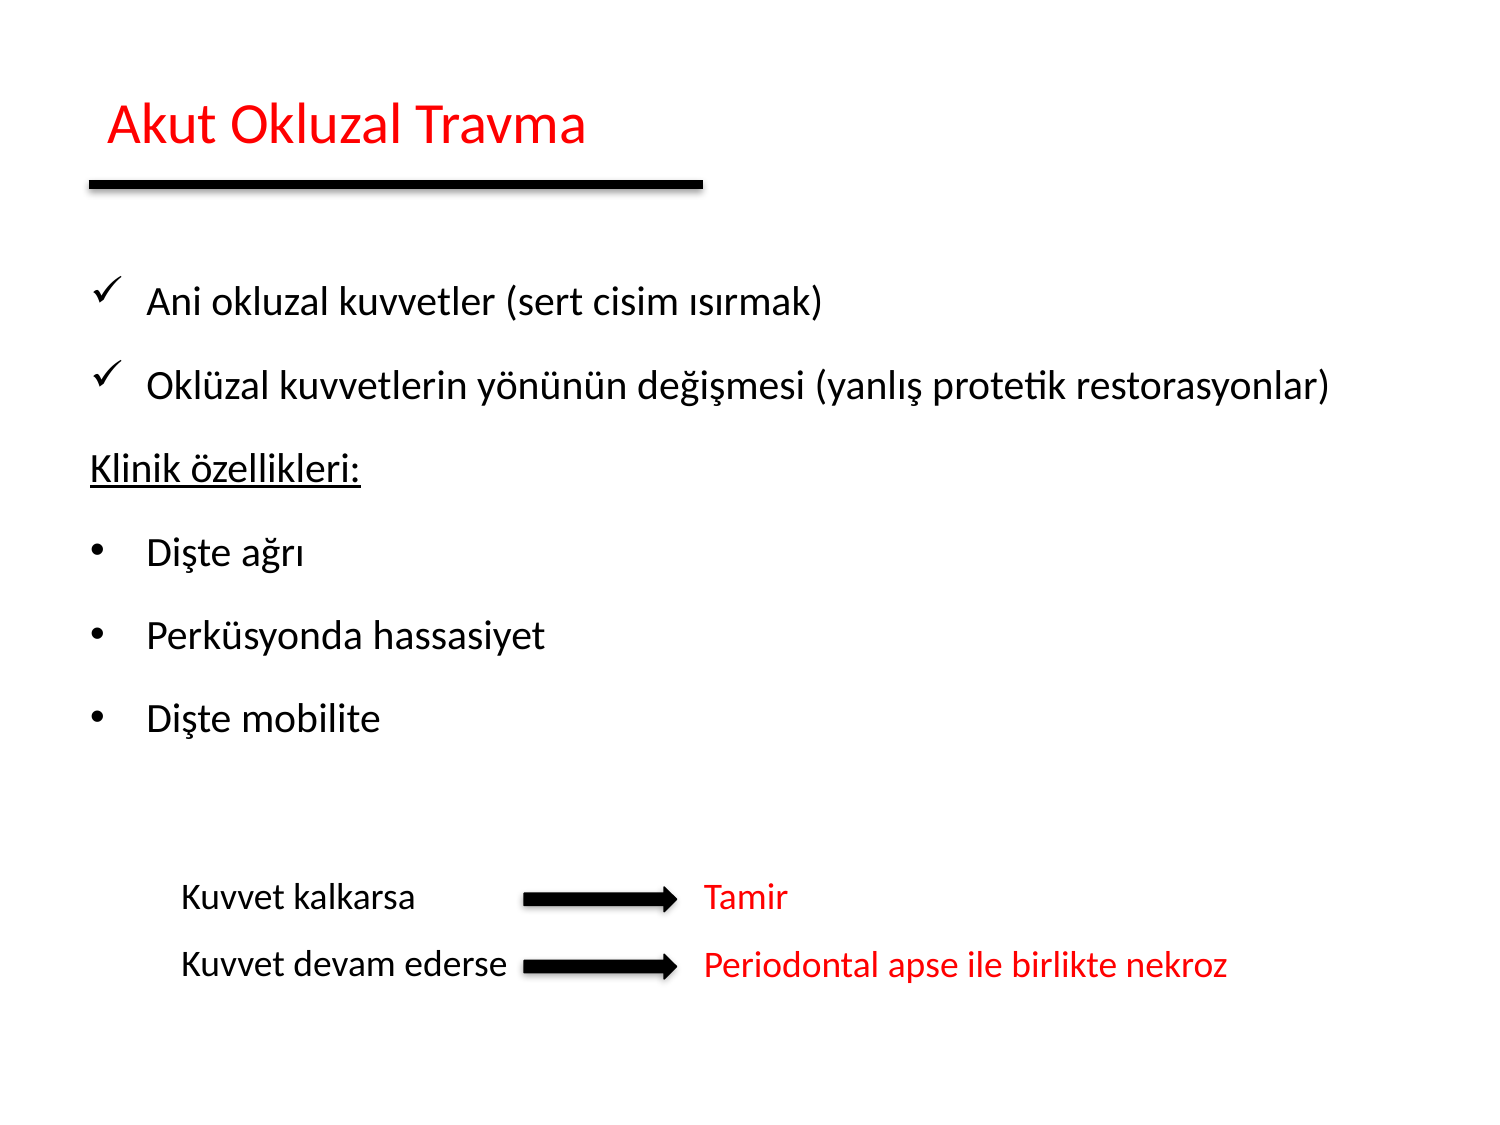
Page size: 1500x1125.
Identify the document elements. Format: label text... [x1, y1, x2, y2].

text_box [166, 841, 1273, 991]
list Ani okluzal kuvvetler (sert cisim ısırmak) Oklüzal kuvvetlerin yönünün değişmesi (yanlış protetik restorasyonlar) Klinik özellikleri: Dişte ağrı Perküsyonda hassasiyet Dişte mobilite [75, 241, 1425, 791]
text_box Akut Okluzal Travma [93, 78, 704, 163]
